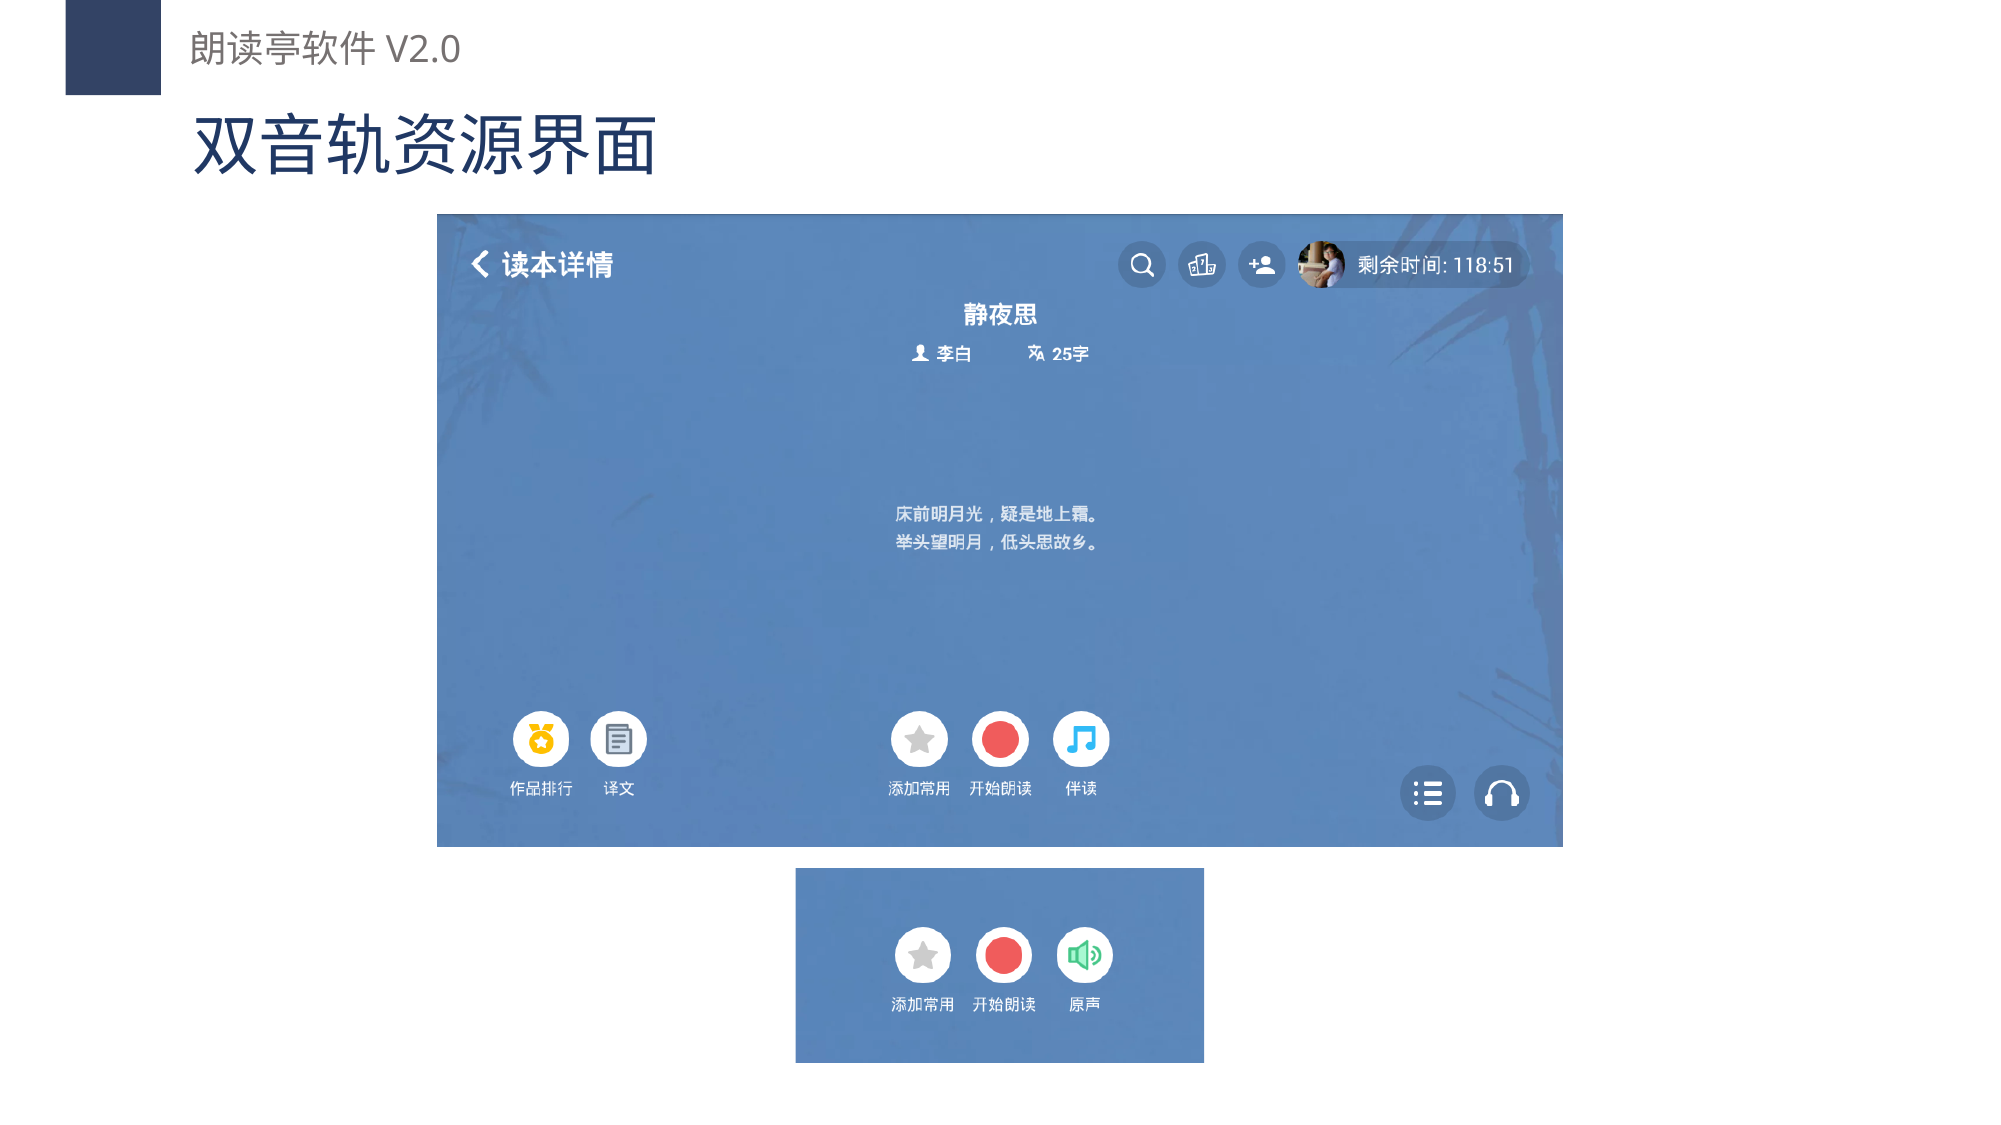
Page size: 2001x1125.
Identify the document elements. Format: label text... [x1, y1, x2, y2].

picture [437, 214, 1563, 848]
text_box [65, 0, 162, 96]
text_box 朗读亭软件V2.0 [174, 18, 476, 78]
text_box 双音轨资源界面 [177, 95, 674, 190]
picture [795, 868, 1205, 1063]
